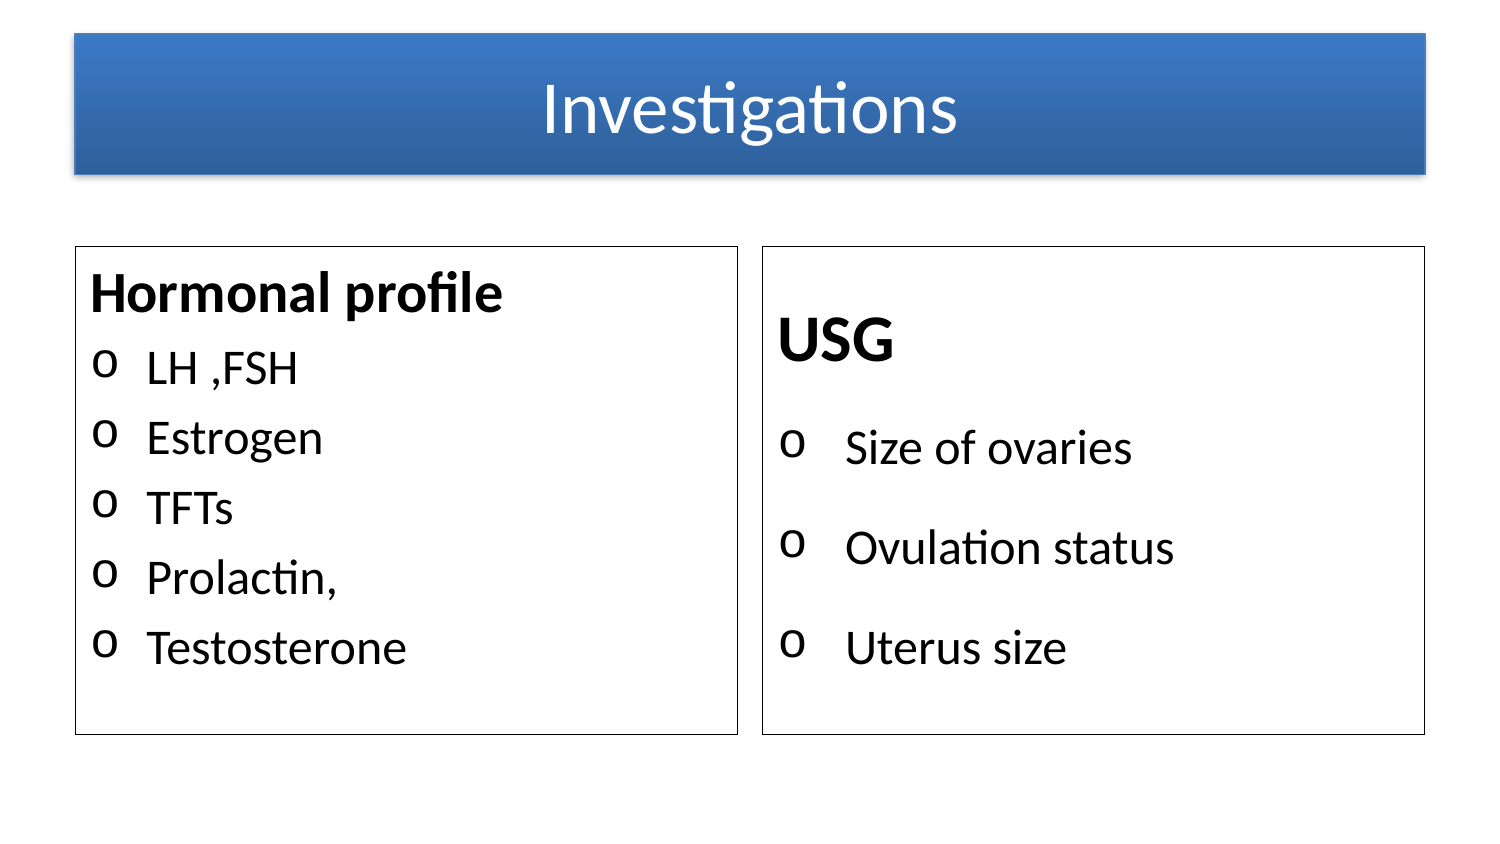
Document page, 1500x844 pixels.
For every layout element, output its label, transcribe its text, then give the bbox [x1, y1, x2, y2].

list Hormonal profile LH ,FSH Estrogen TFTs Prolactin, Testosterone [75, 246, 738, 735]
list USG Size of ovaries Ovulation status Uterus size [762, 246, 1425, 735]
title Investigations [74, 33, 1426, 175]
